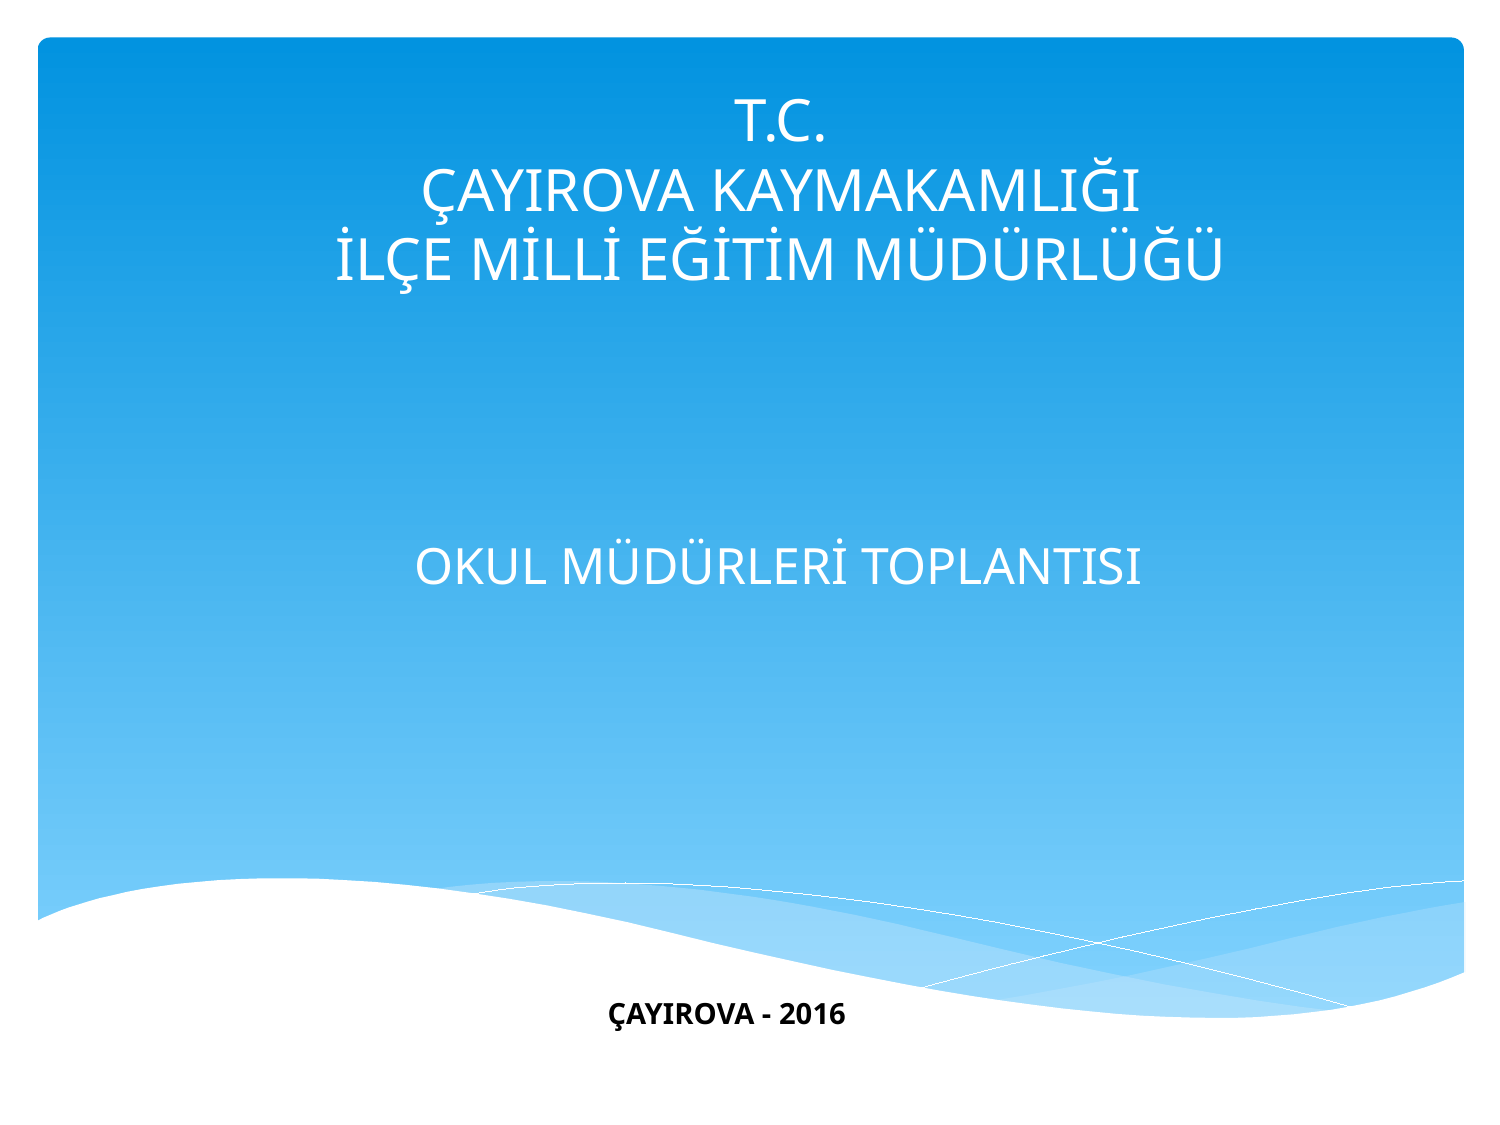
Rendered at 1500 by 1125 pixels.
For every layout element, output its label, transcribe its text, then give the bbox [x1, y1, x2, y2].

subtitle OKUL MÜDÜRLERİ TOPLANTISI [253, 527, 1304, 815]
title T.C. ÇAYIROVA KAYMAKAMLIĞI İLÇE MİLLİ EĞİTİM MÜDÜRLÜĞÜ [289, 0, 1274, 300]
text_box ÇAYIROVA - 2016 [592, 987, 862, 1038]
